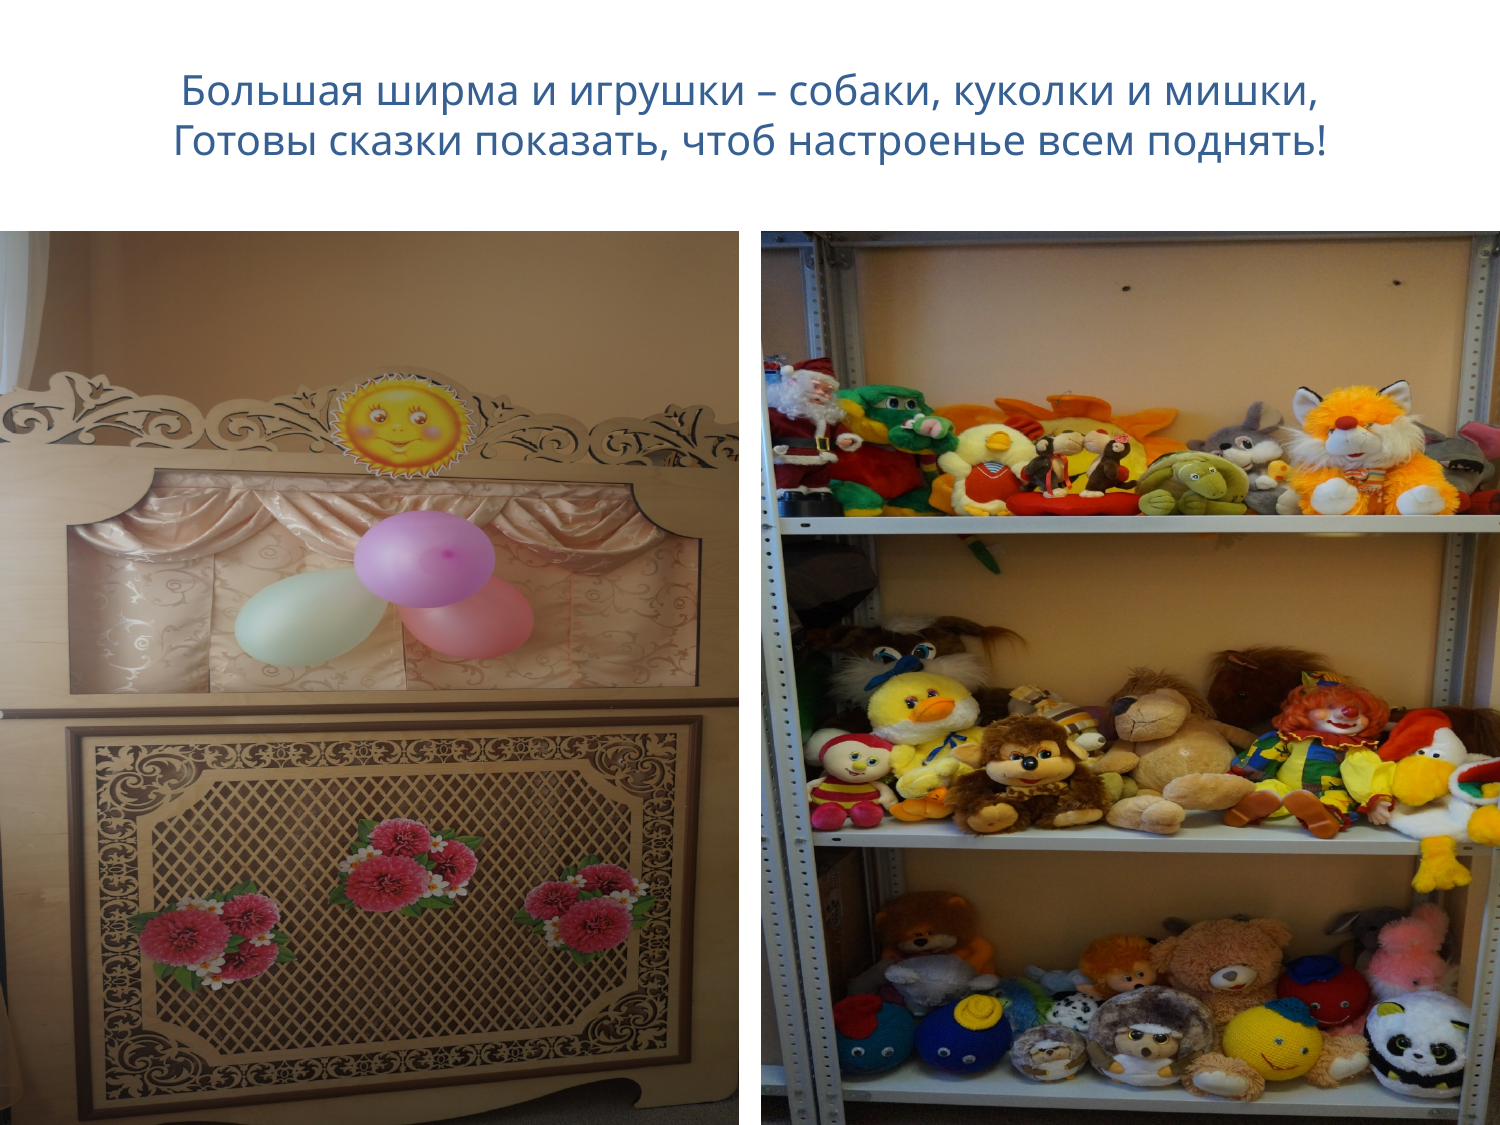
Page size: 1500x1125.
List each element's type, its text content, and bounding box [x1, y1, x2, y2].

title Большая ширма и игрушки – собаки, куколки и мишки, Готовы сказки показать, чтоб настроенье всем поднять! [75, 45, 1425, 233]
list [761, 231, 1500, 1125]
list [0, 231, 739, 1125]
